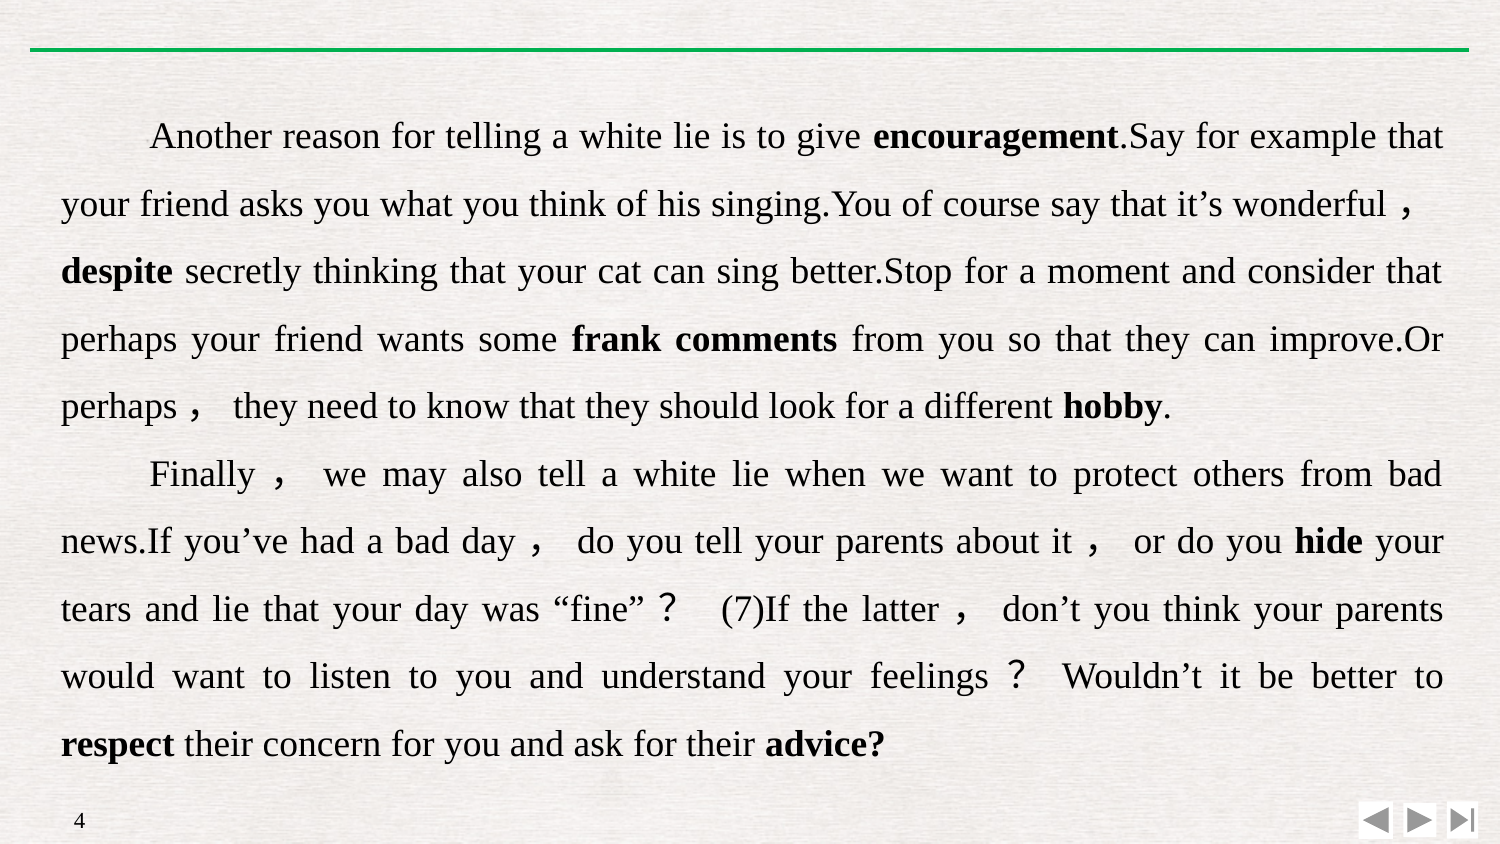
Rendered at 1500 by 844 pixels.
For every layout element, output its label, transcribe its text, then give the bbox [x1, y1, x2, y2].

picture [0, 0, 1500, 844]
text_box Another reason for telling a white lie is to give encouragement.Say for example that your friend asks you what you think of his singing.You of course say that it’s wonderful，despite secretly thinking that your cat can sing better.Stop for a moment and consider that perhaps your friend wants some frank comments from you so that they can improve.Or perhaps，they need to know that they should look for a different hobby. Finally，we may also tell a white lie when we want to protect others from bad news.If you’ve had a bad day，do you tell your parents about it，or do you hide your tears and lie that your day was “fine”？ (7)If the latter，don’t you think your parents would want to listen to you and understand your feelings？Wouldn’t it be better to respect their concern for you and ask for their advice? [49, 82, 1456, 770]
